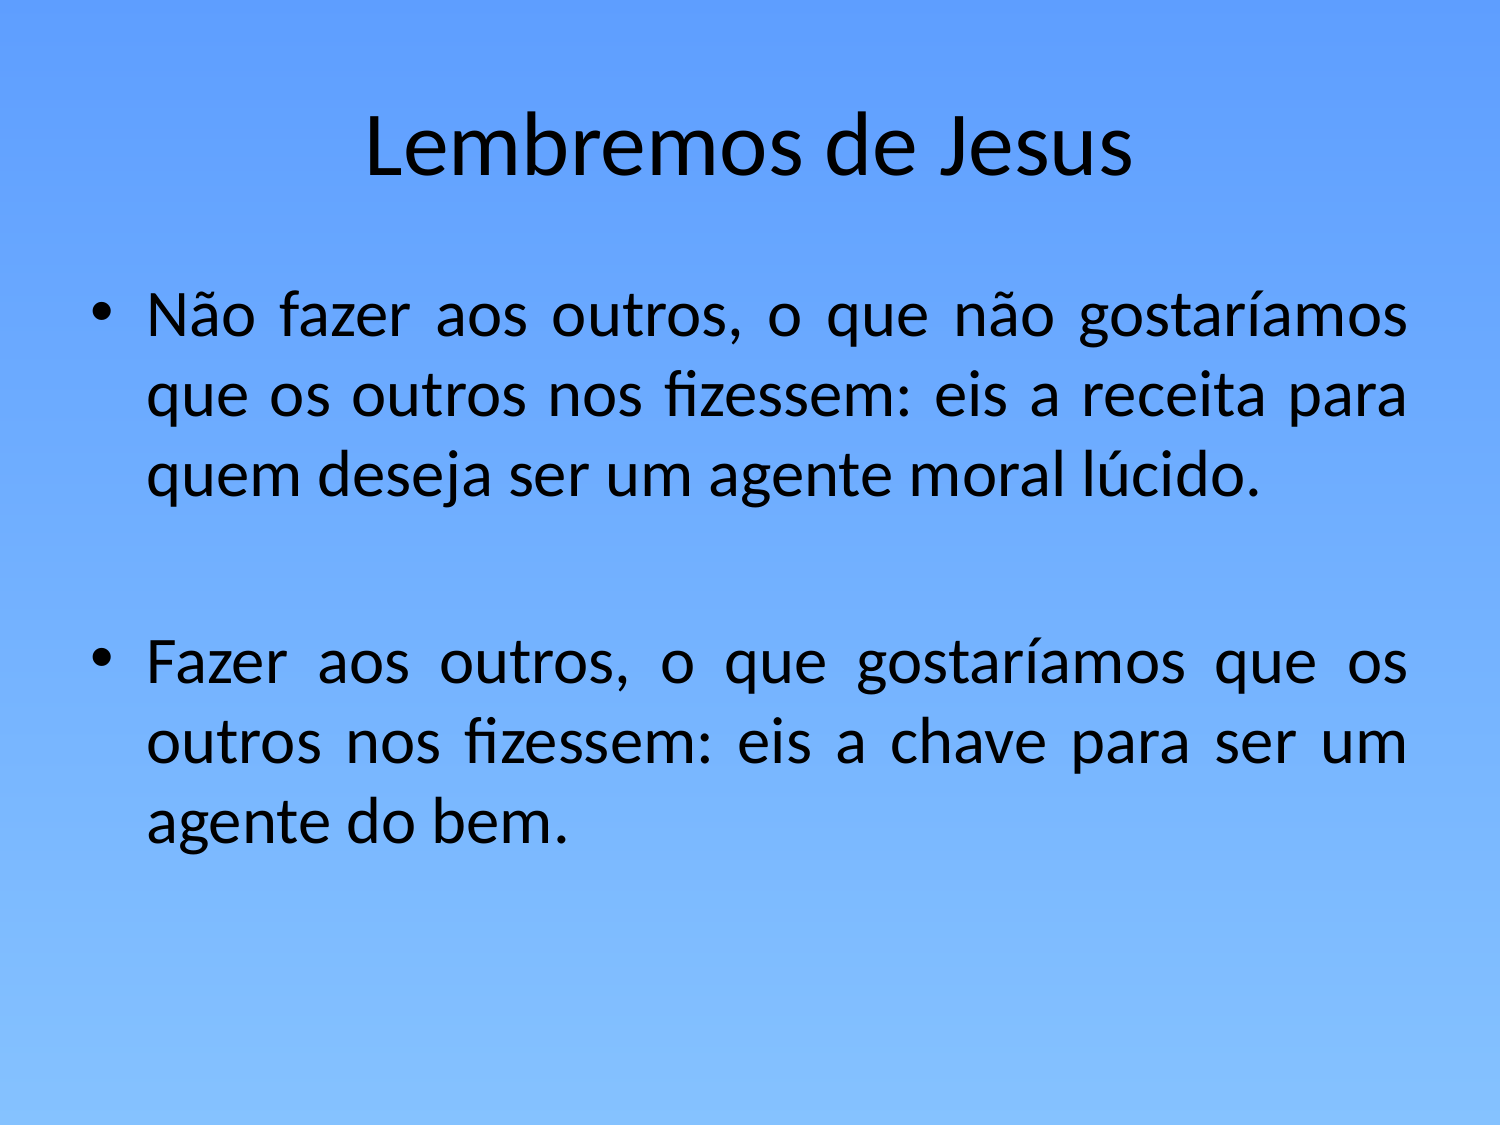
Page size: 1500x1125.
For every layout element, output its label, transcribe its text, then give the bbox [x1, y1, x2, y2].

list Não fazer aos outros, o que não gostaríamos que os outros nos fizessem: eis a receita para quem deseja ser um agente moral lúcido. Fazer aos outros, o que gostaríamos que os outros nos fizessem: eis a chave para ser um agente do bem. [75, 262, 1425, 1005]
title Lembremos de Jesus [75, 45, 1425, 233]
